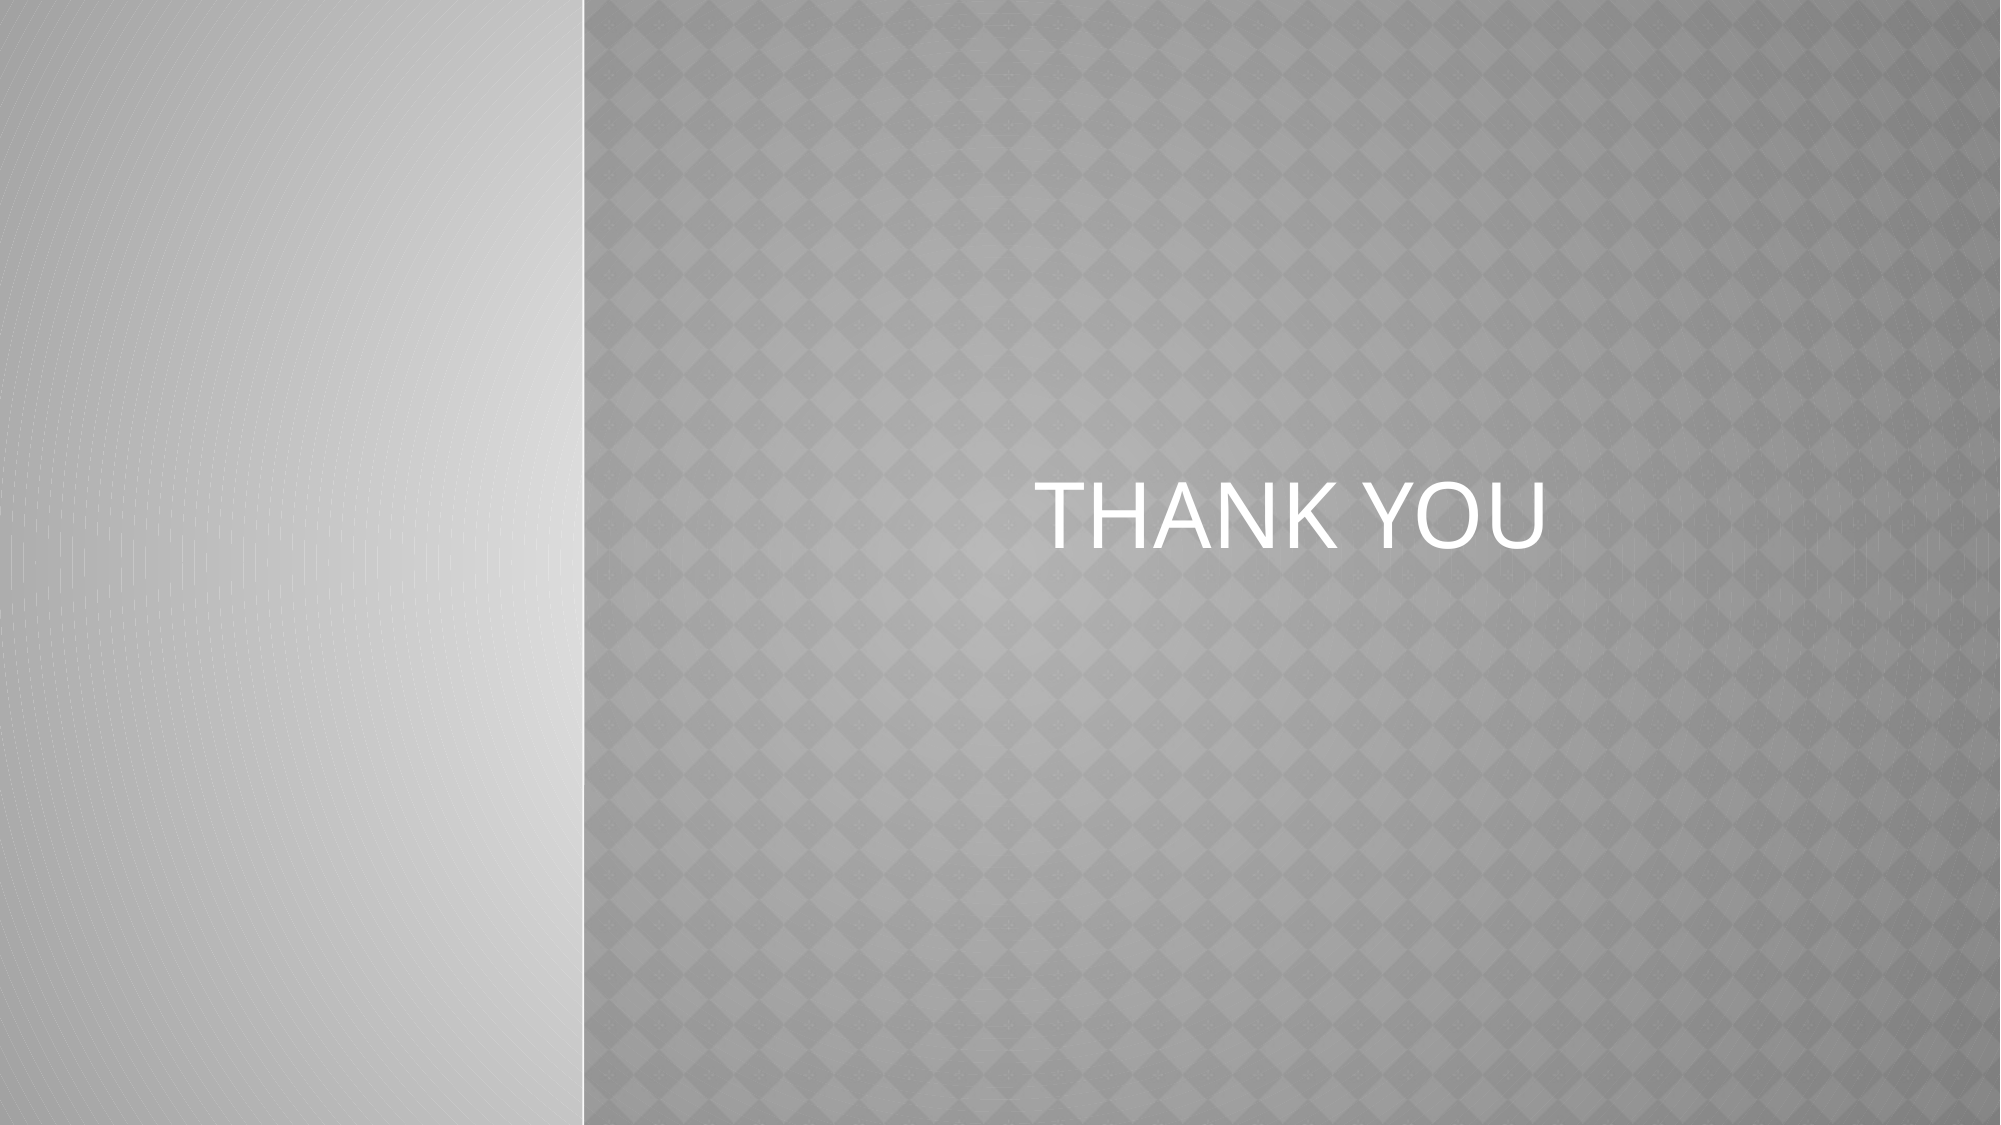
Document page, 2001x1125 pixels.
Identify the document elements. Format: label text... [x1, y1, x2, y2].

subtitle THANK YOU [733, 456, 1853, 762]
